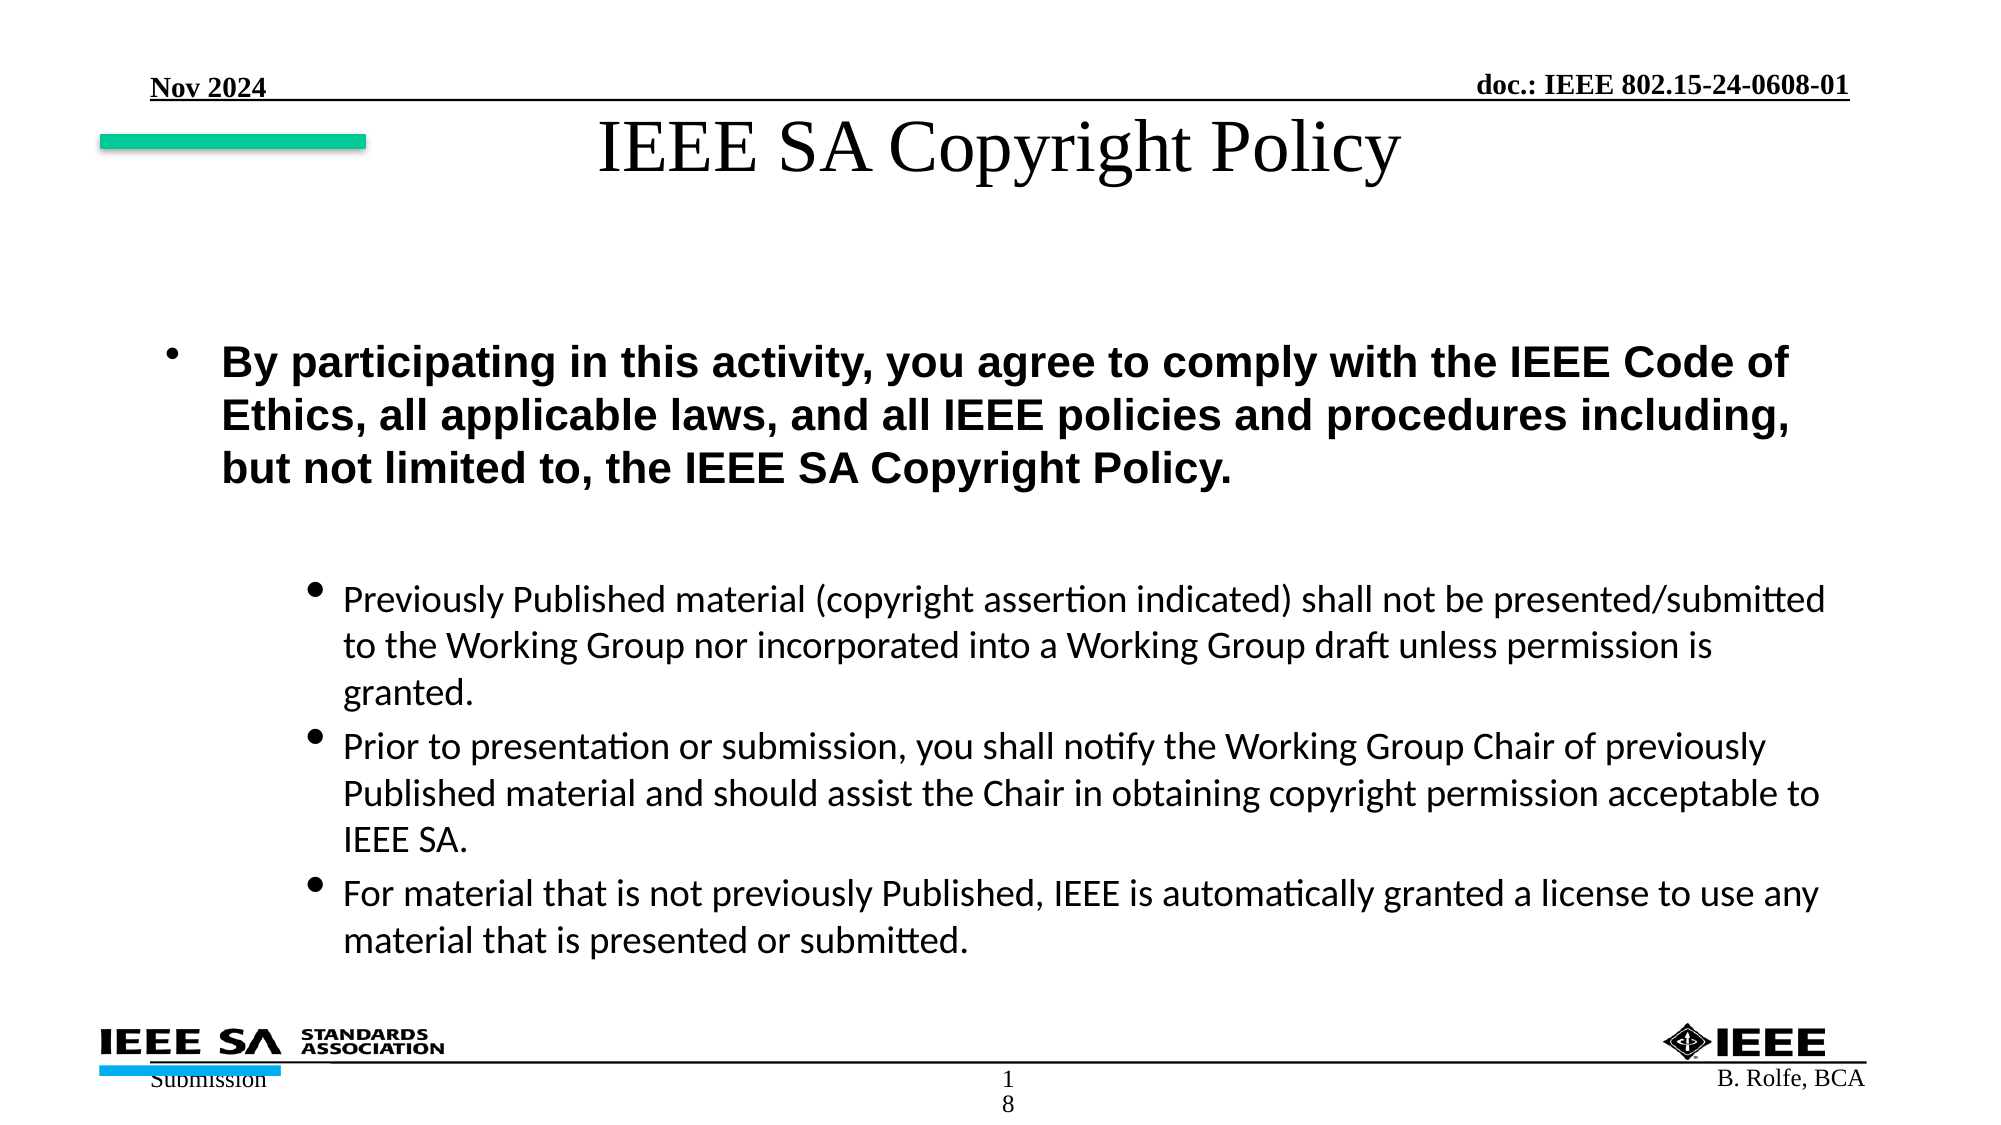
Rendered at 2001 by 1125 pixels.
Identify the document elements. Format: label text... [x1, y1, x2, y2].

picture [1663, 1023, 1825, 1060]
title IEEE SA Copyright Policy [324, 74, 1675, 210]
list By participating in this activity, you agree to comply with the IEEE Code of Ethics, all applicable laws, and all IEEE policies and procedures including, but not limited to, the IEEE SA Copyright Policy. Previously Published material (copyright assertion indicated) shall not be presented/submitted to the Working Group nor incorporated into a Working Group draft unless permission is granted. Prior to presentation or submission, you shall notify the Working Group Chair of previously Published material and should assist the Chair in obtaining copyright permission acceptable to IEEE SA. For material that is not previously Published, IEEE is automatically granted a license to use any material that is presented or submitted. [150, 324, 1850, 1000]
picture [99, 1028, 444, 1076]
slide_number 18 [1002, 1062, 1015, 1093]
